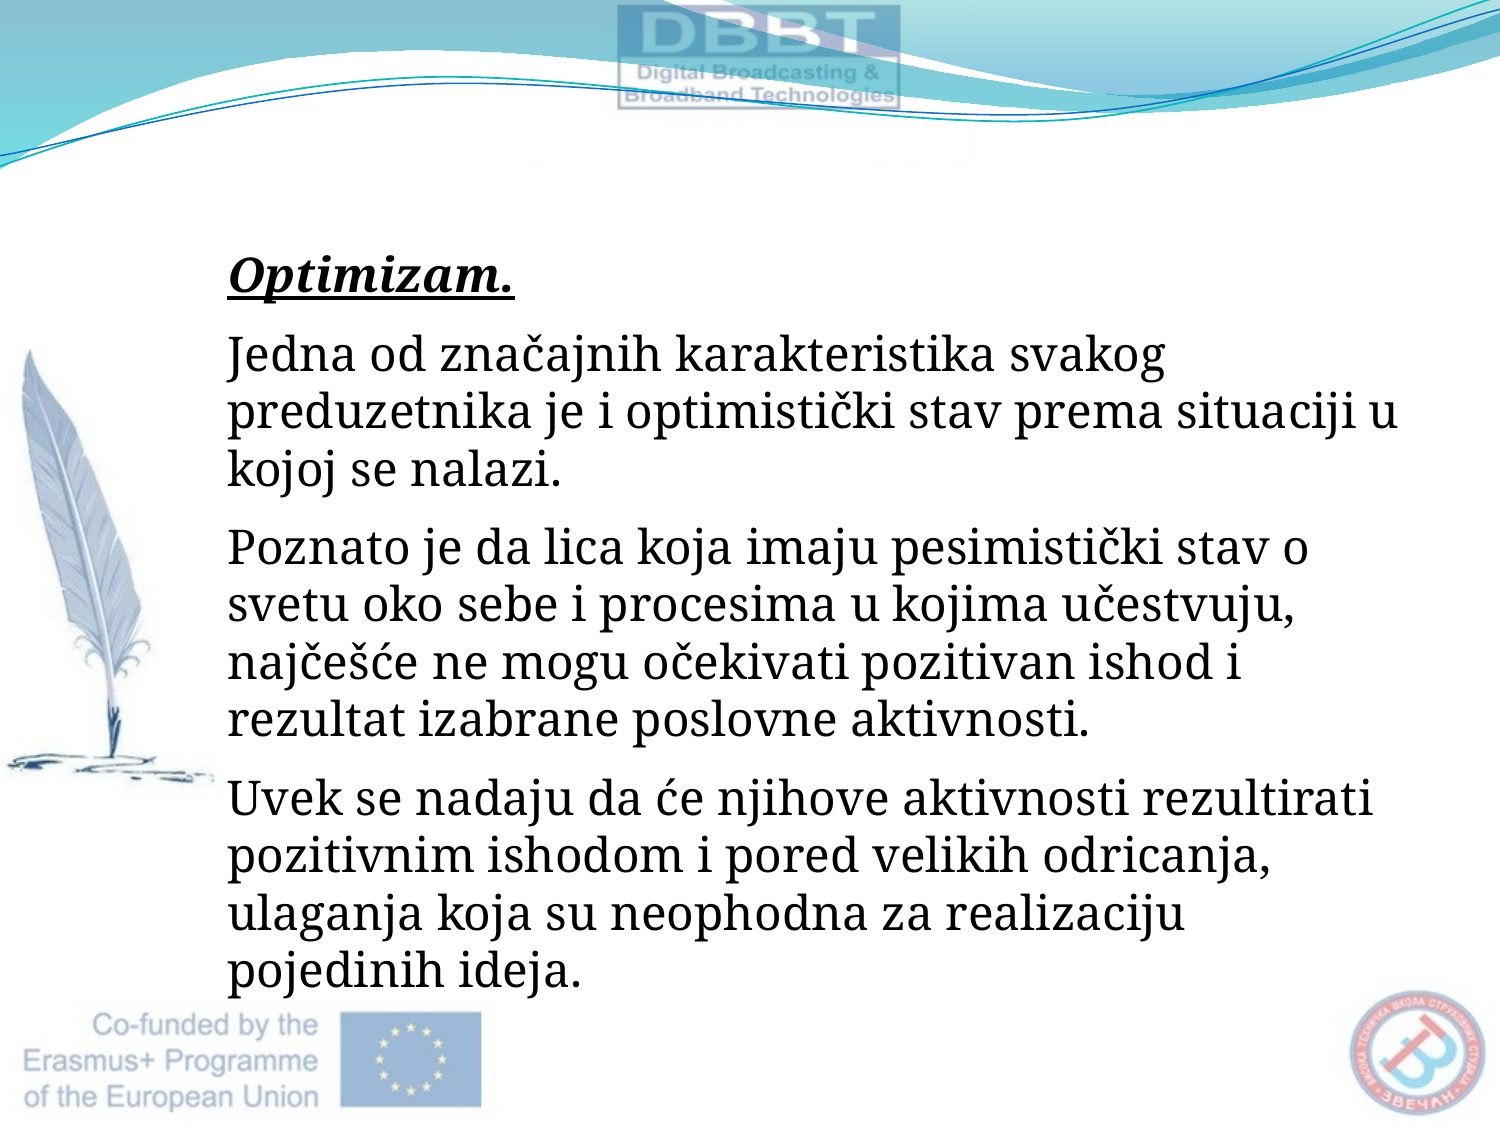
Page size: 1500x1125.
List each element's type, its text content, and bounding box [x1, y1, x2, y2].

list Optimizam. Jedna od značajnih karakteristika svakog preduzetnika je i optimistički stav prema situaciji u kojoj se nalazi. Poznato je da lica koja imaju pesimistički stav o svetu oko sebe i procesima u kojima učestvuju, najčešće ne mogu očekivati pozitivan ishod i rezultat izabrane poslovne aktivnosti. Uvek se nadaju da će njihove aktivnosti rezultirati pozitivnim ishodom i pored velikih odricanja, ulaganja koja su neophodna za realizaciju pojedinih ideja. [212, 237, 1425, 958]
picture [1, 349, 226, 799]
